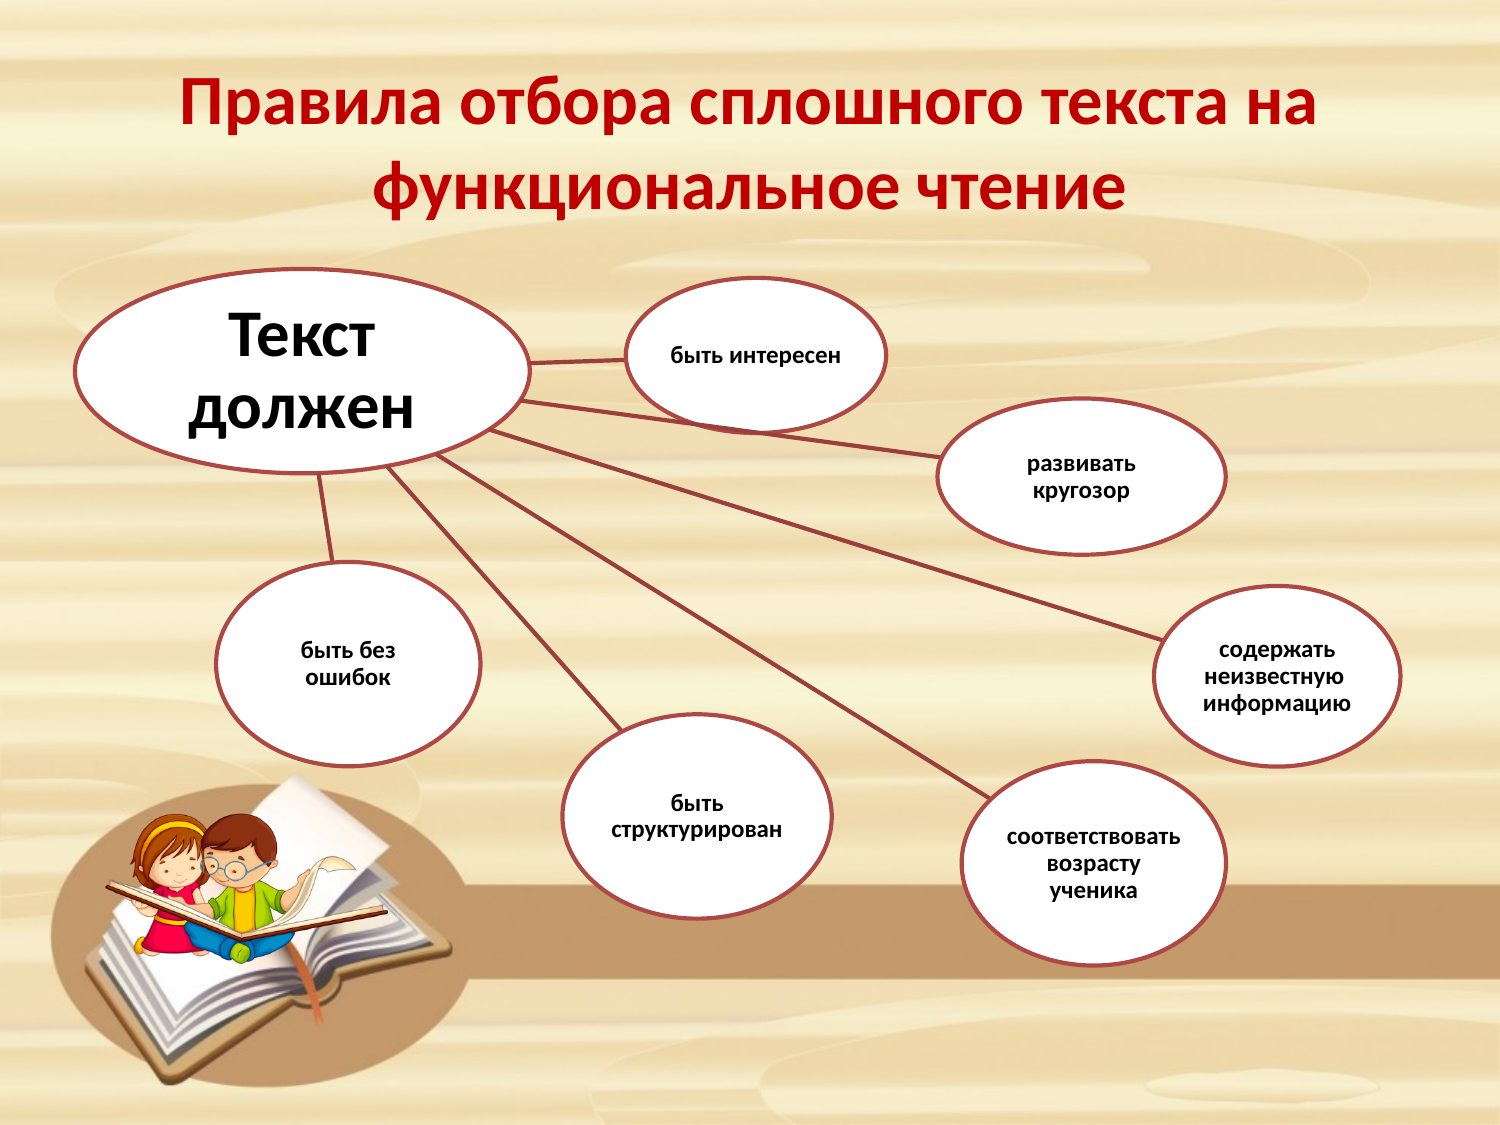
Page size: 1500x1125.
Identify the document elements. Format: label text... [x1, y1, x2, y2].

title Правила отбора сплошного текста на функциональное чтение [75, 45, 1425, 233]
picture [0, 0, 1500, 1125]
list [74, 262, 1426, 1006]
